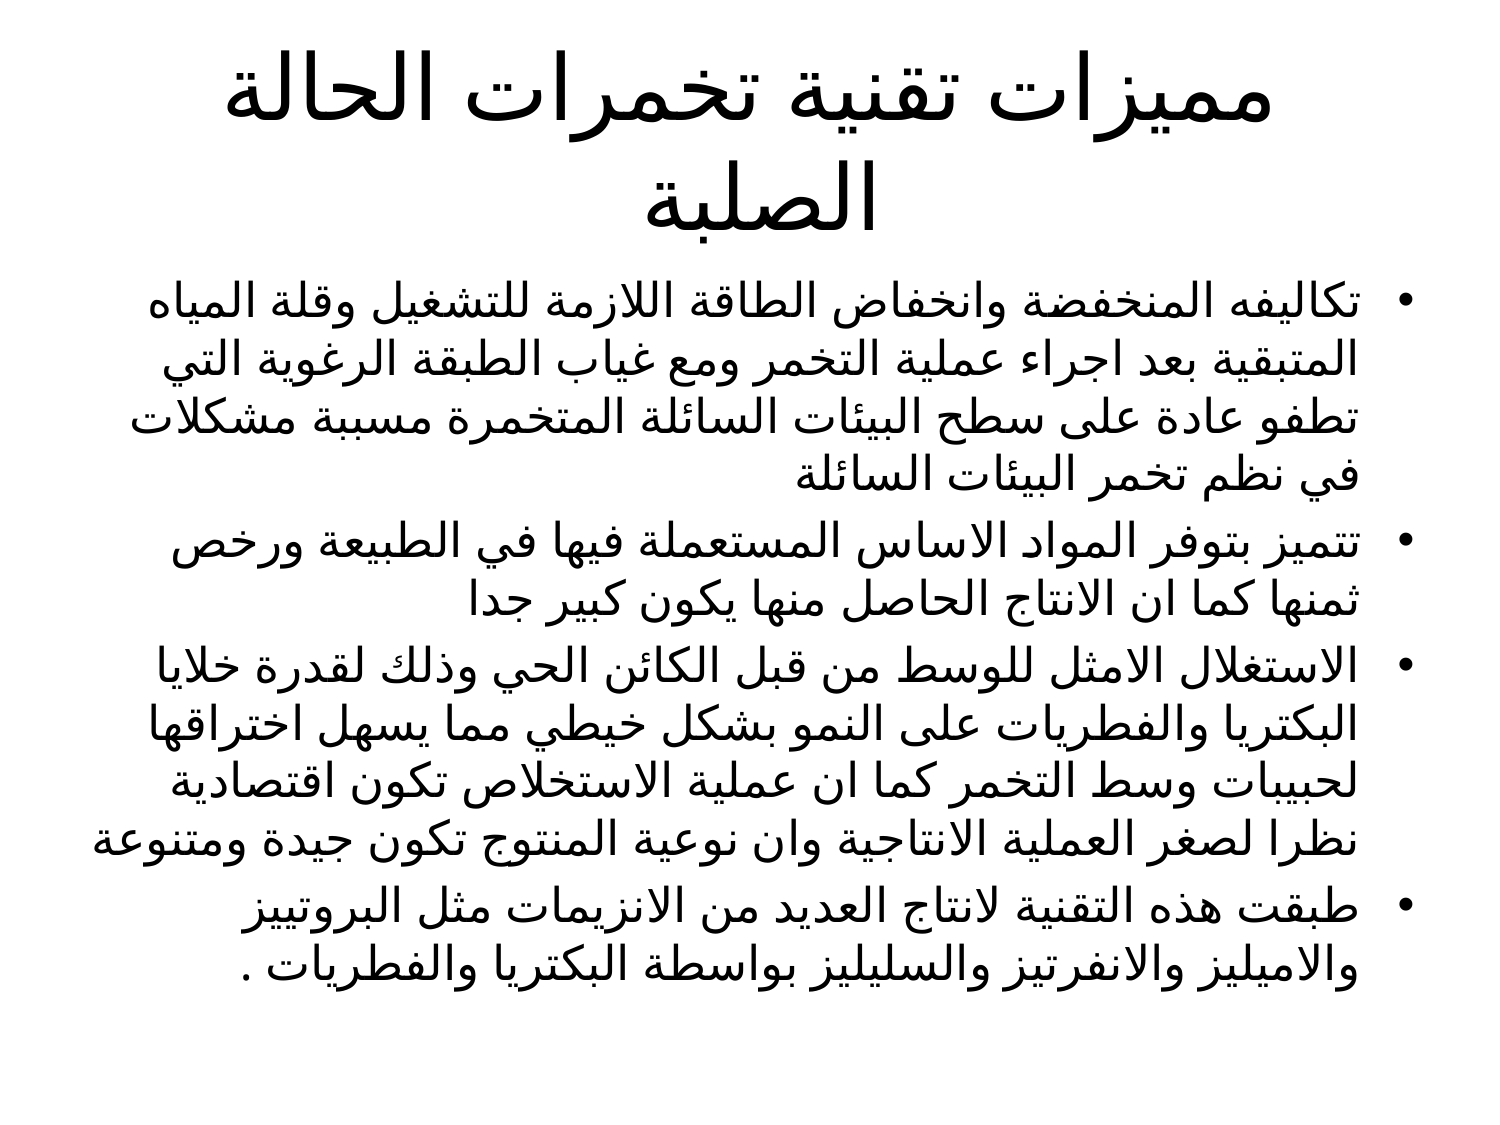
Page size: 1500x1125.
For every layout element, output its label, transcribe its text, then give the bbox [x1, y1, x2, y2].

title مميزات تقنية تخمرات الحالة الصلبة [75, 45, 1425, 233]
list تكاليفه المنخفضة وانخفاض الطاقة اللازمة للتشغيل وقلة المياه المتبقية بعد اجراء عملية التخمر ومع غياب الطبقة الرغوية التي تطفو عادة على سطح البيئات السائلة المتخمرة مسببة مشكلات في نظم تخمر البيئات السائلة تتميز بتوفر المواد الاساس المستعملة فيها في الطبيعة ورخص ثمنها كما ان الانتاج الحاصل منها يكون كبير جدا الاستغلال الامثل للوسط من قبل الكائن الحي وذلك لقدرة خلايا البكتريا والفطريات على النمو بشكل خيطي مما يسهل اختراقها لحبيبات وسط التخمر كما ان عملية الاستخلاص تكون اقتصادية نظرا لصغر العملية الانتاجية وان نوعية المنتوج تكون جيدة ومتنوعة طبقت هذه التقنية لانتاج العديد من الانزيمات مثل البروتييز والاميليز والانفرتيز والسليليز بواسطة البكتريا والفطريات . [75, 262, 1425, 1005]
